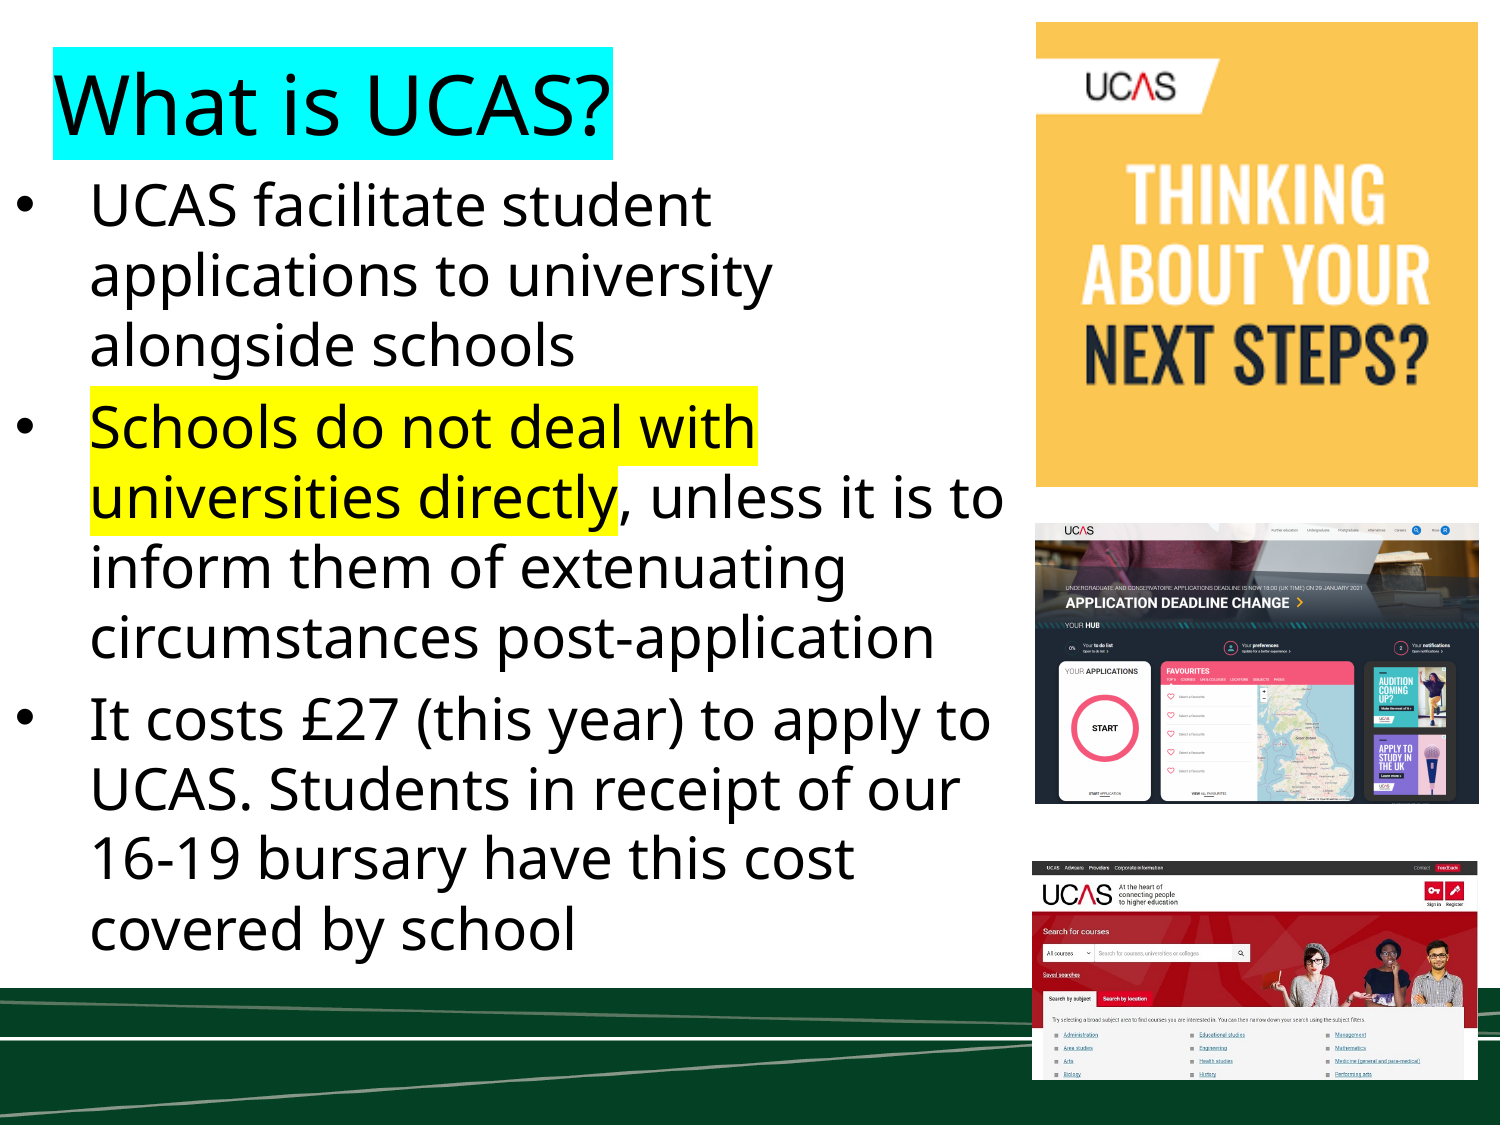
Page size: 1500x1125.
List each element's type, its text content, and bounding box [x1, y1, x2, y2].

title What is UCAS? [38, 45, 1031, 161]
list UCAS facilitate student applications to university alongside schools Schools do not deal with universities directly, unless it is to inform them of extenuating circumstances post-application It costs £27 (this year) to apply to UCAS. Students in receipt of our 16-19 bursary have this cost covered by school [0, 161, 1037, 964]
picture [1035, 523, 1479, 804]
picture [1036, 22, 1478, 487]
picture [0, 861, 1500, 1125]
